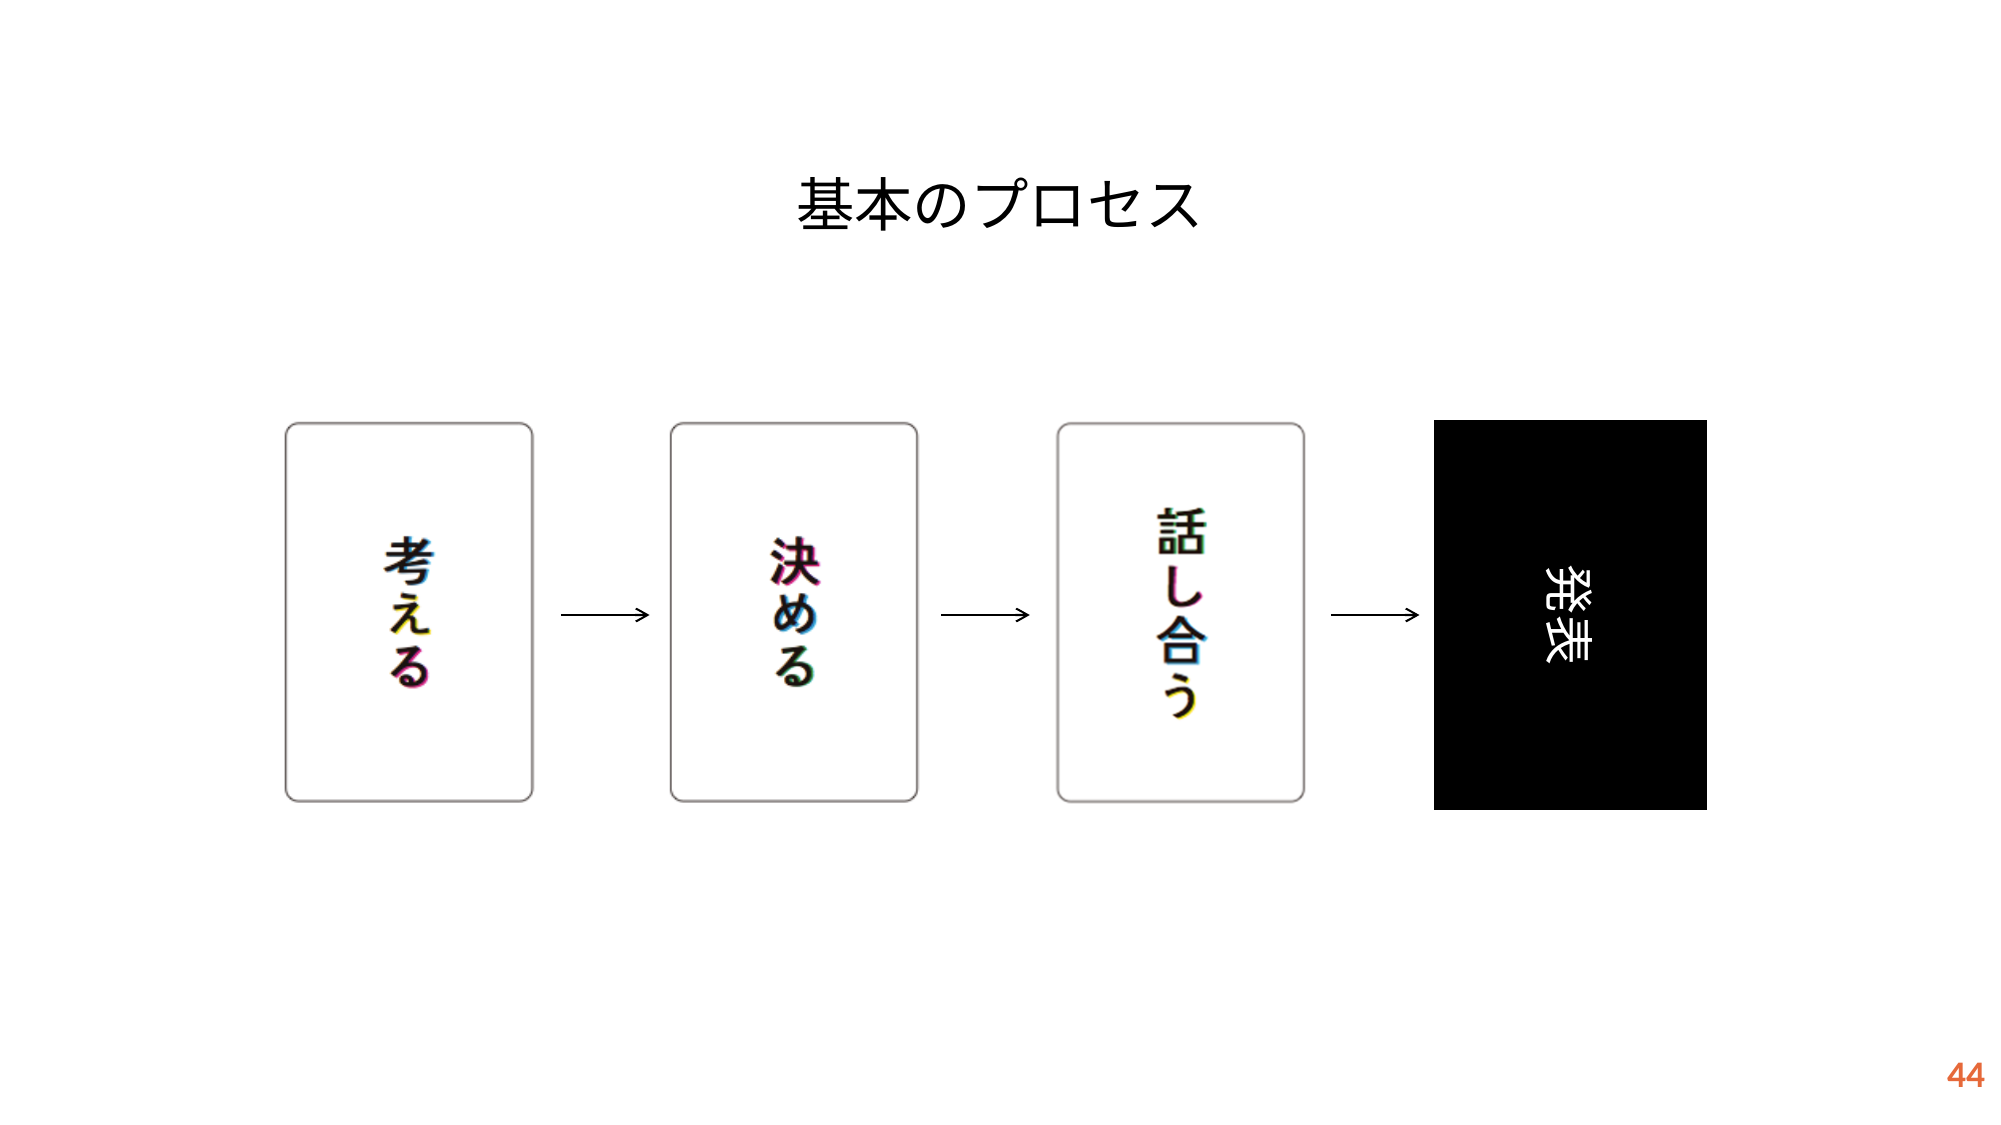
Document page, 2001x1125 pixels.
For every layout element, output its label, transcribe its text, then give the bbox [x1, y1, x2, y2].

text_box 基本のプロセス [781, 160, 1219, 246]
text_box 発表 [1434, 420, 1707, 810]
picture [274, 408, 546, 822]
picture [1044, 408, 1316, 822]
slide_number 43 [1550, 1042, 2000, 1103]
picture [664, 408, 926, 822]
